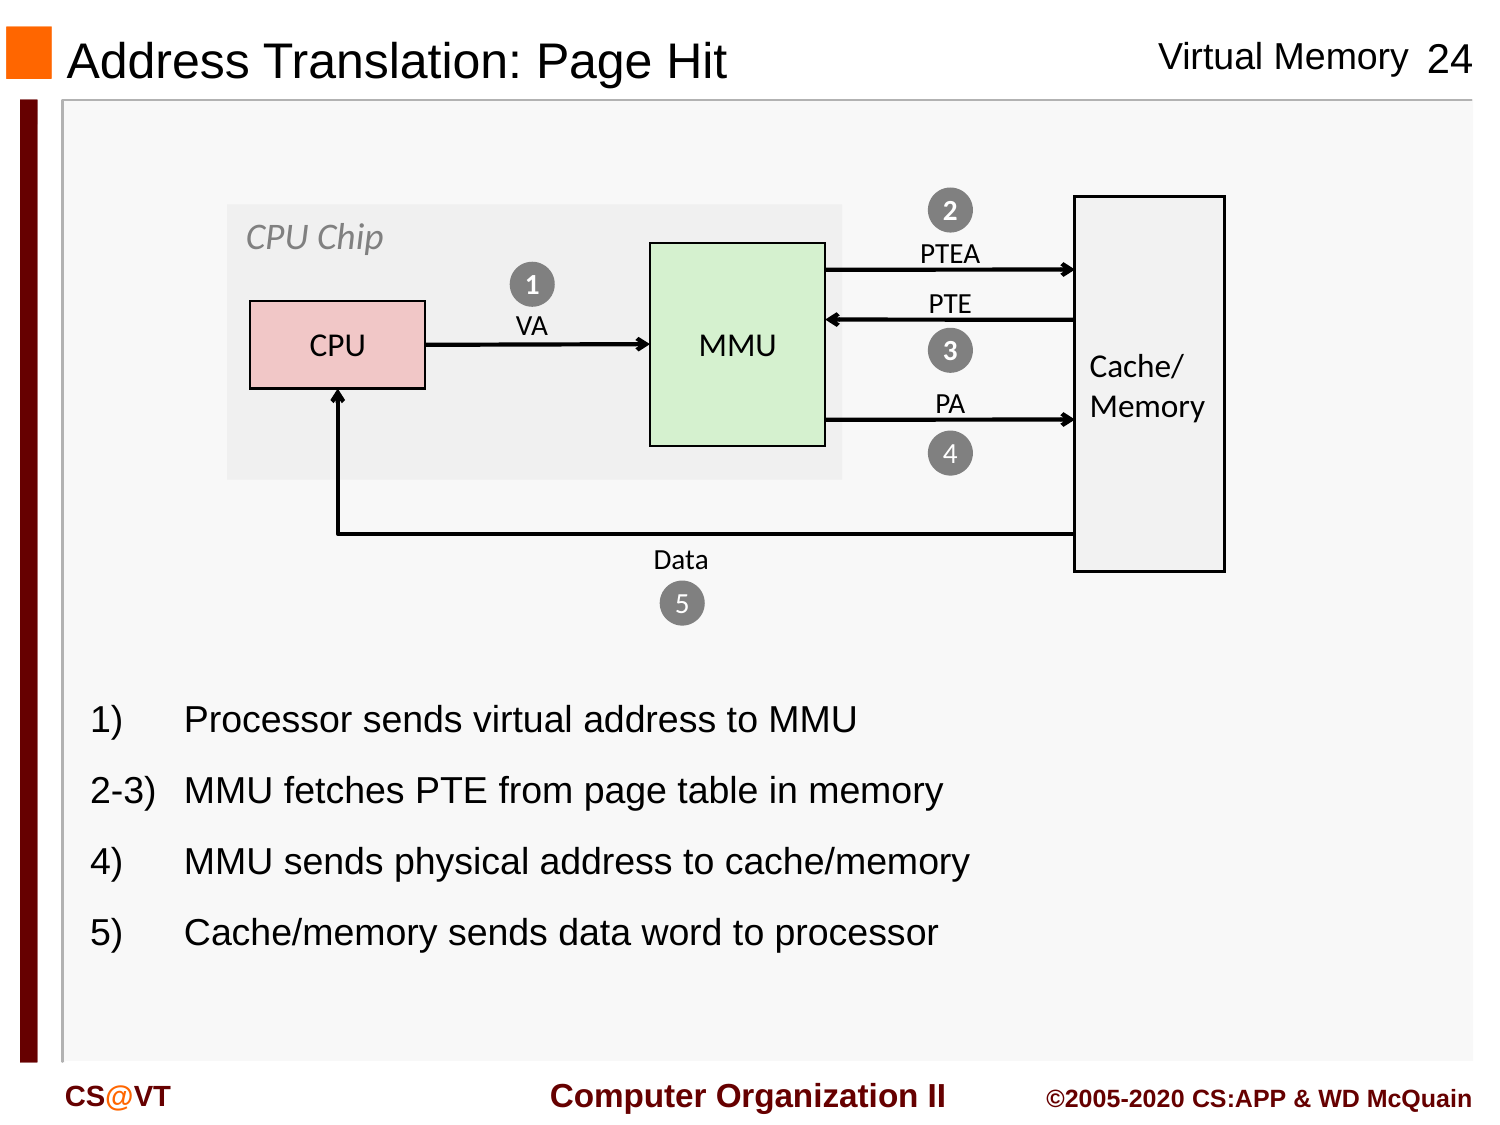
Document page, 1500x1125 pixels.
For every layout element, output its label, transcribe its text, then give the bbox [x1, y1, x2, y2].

text_box MMU [650, 243, 826, 386]
text_box [227, 204, 843, 480]
text_box VA [500, 300, 563, 342]
text_box CPU Chip [231, 205, 399, 265]
text_box 5 [659, 580, 705, 626]
text_box PTE [913, 278, 987, 317]
text_box PA [920, 378, 981, 386]
text_box 3 [927, 327, 973, 373]
title Address Translation: Page Hit [51, 0, 927, 160]
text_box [337, 388, 1076, 534]
text_box PTEA [905, 228, 996, 267]
list 1) Processor sends virtual address to MMU 2-3) MMU fetches PTE from page table in memory 4) MMU sends physical address to cache/memory 5) Cache/memory sends data word to processor [75, 687, 1188, 1125]
text_box 1 [509, 261, 555, 307]
text_box CPU [250, 301, 426, 389]
text_box 2 [927, 187, 973, 233]
text_box Cache/ Memory [1074, 196, 1225, 572]
text_box Data [638, 541, 724, 584]
